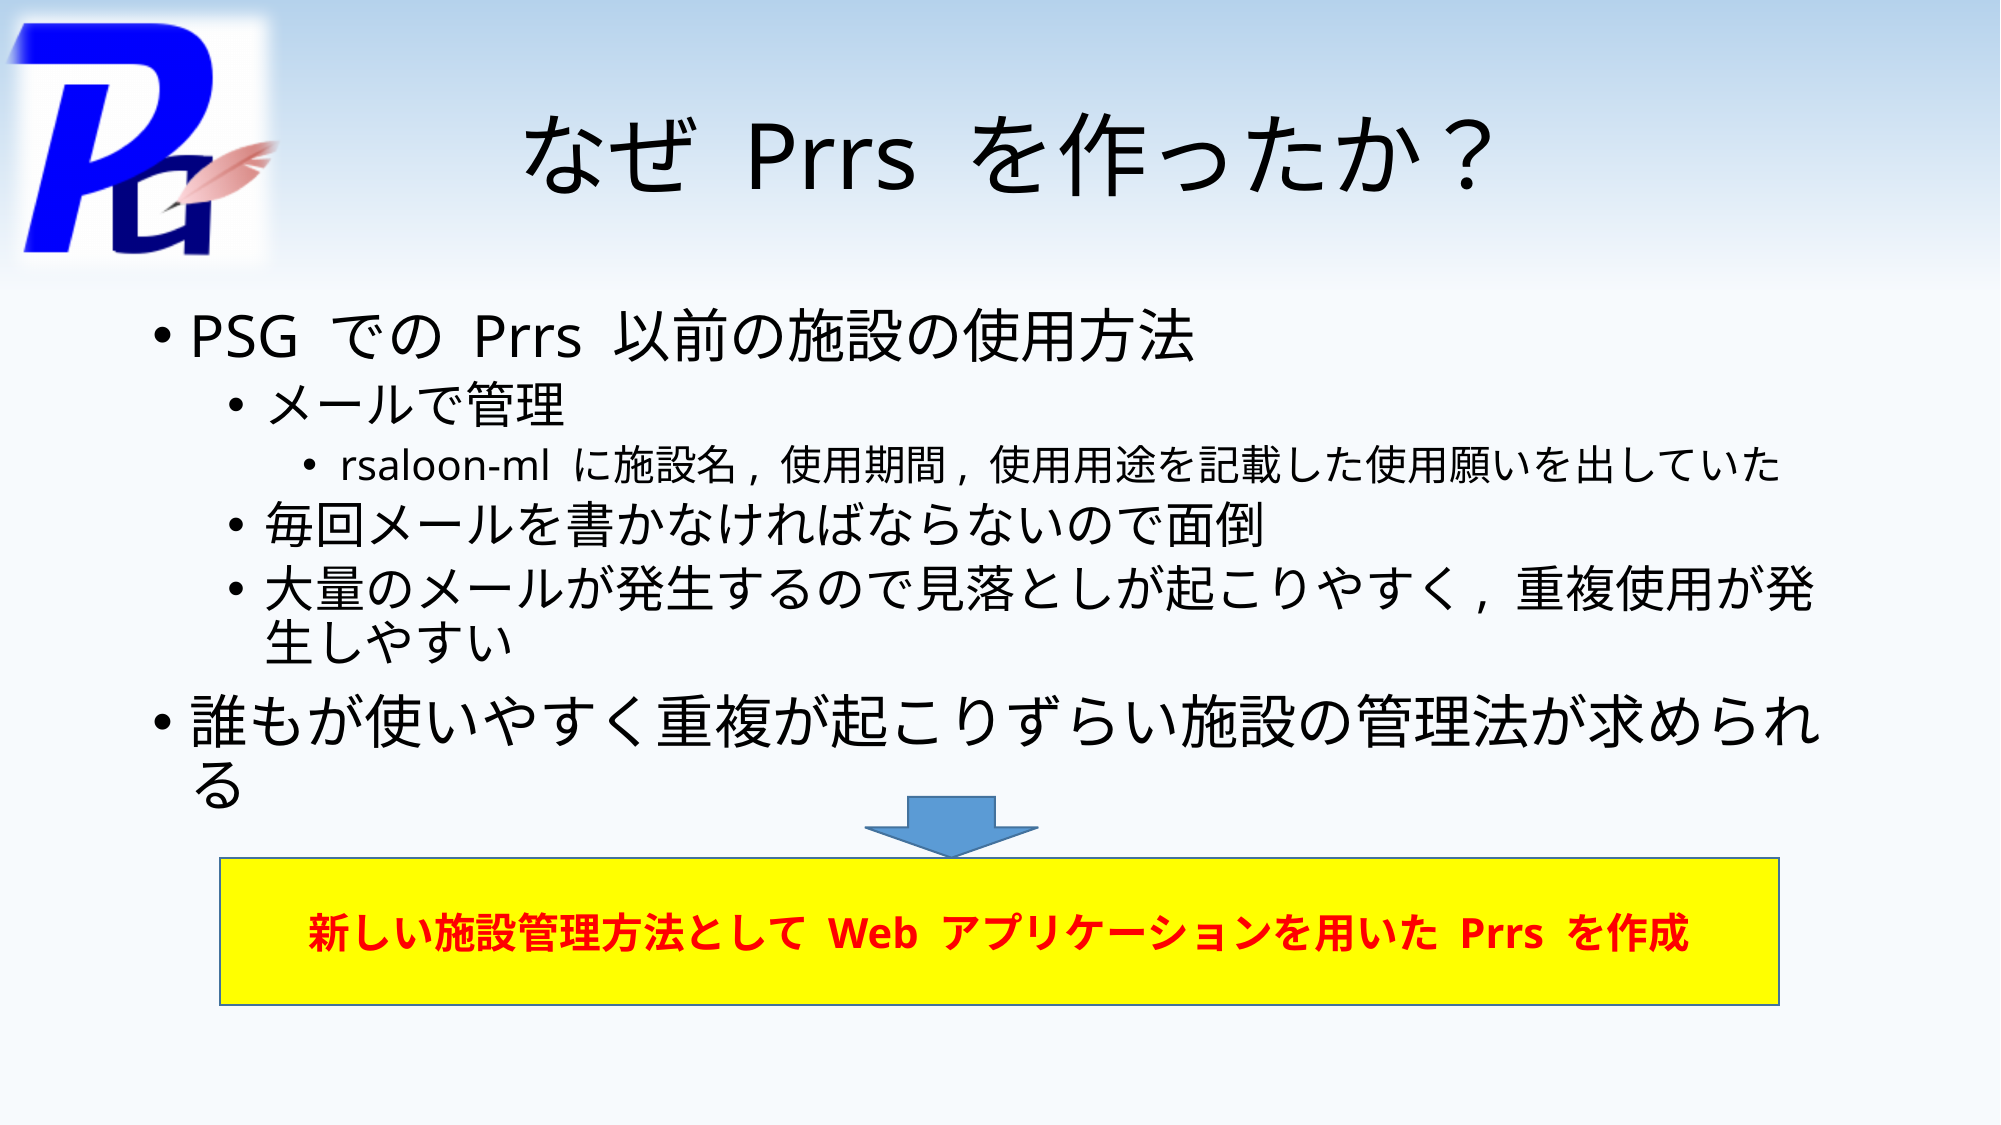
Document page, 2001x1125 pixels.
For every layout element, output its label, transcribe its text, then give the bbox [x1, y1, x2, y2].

title なぜ Prrs を作ったか？ [502, 50, 1610, 269]
text_box 新しい施設管理方法として Web アプリケーションを用いた Prrs を作成 [219, 857, 1780, 1006]
picture [28, 26, 258, 256]
list PSG での Prrs 以前の施設の使用方法 メールで管理 rsaloon-ml に施設名, 使用期間, 使用用途を記載した使用願いを出していた 毎回メールを書かなければならないので面倒 大量のメールが発生するので見落としが起こりやすく, 重複使用が発生しやすい 誰もが使いやすく重複が起こりずらい施設の管理法が求められる [137, 299, 1863, 1014]
text_box [864, 795, 1039, 859]
